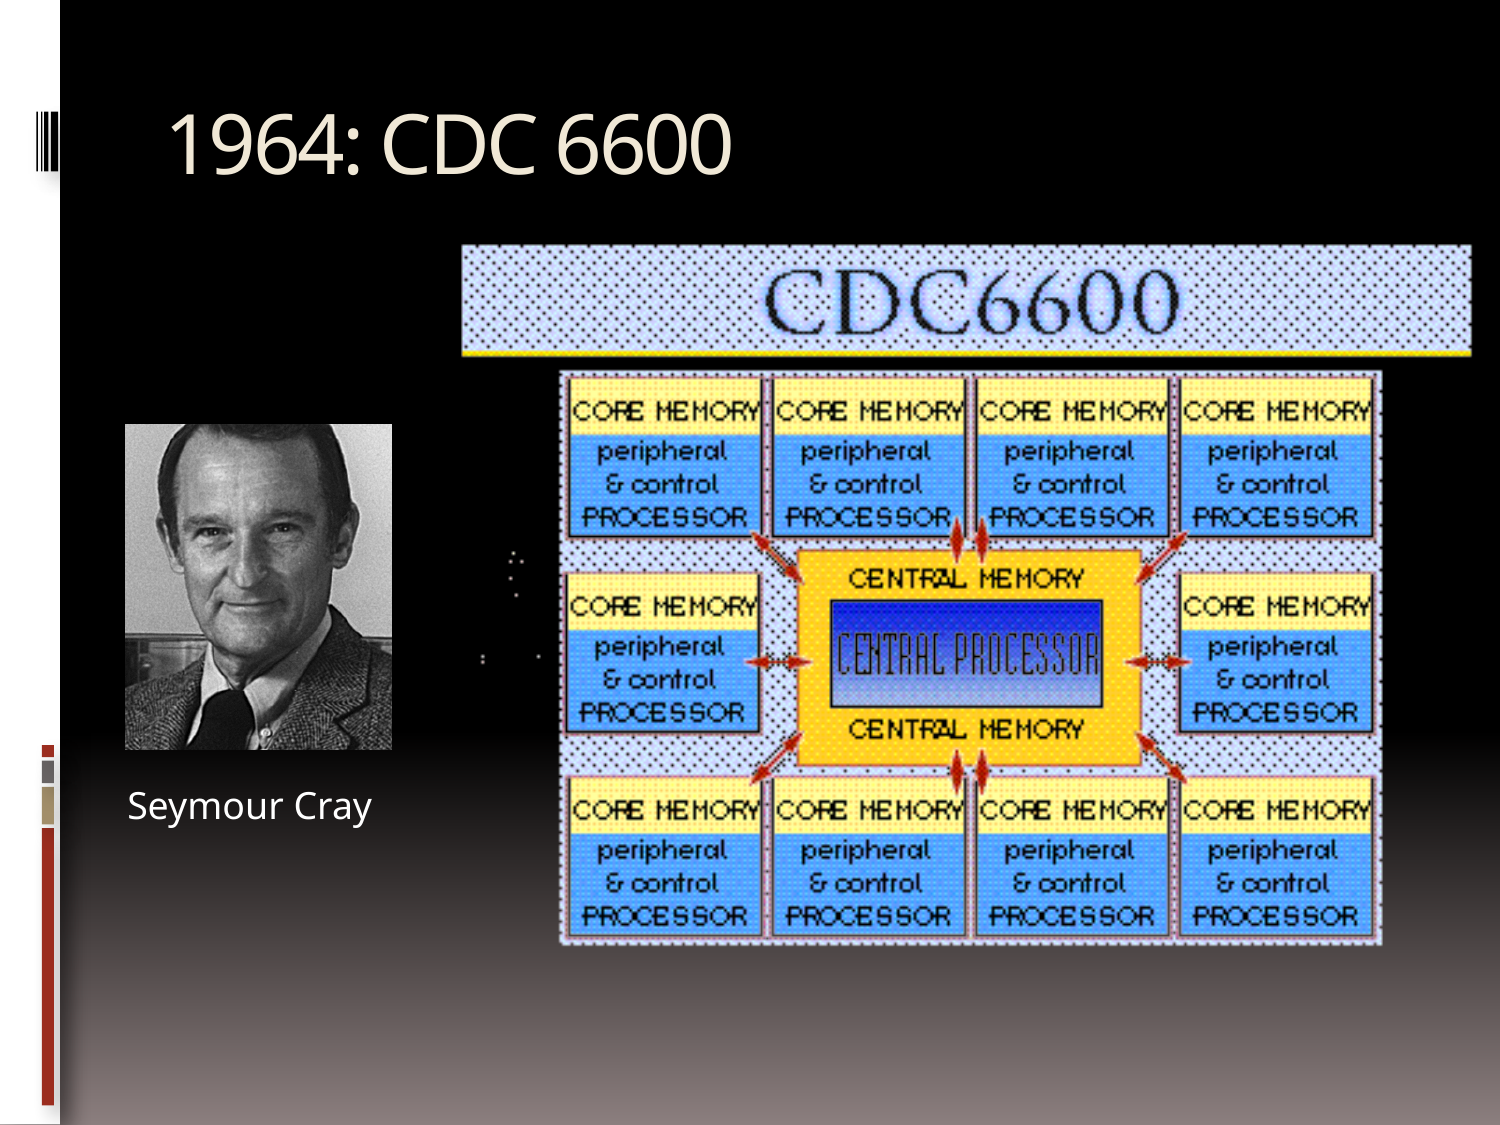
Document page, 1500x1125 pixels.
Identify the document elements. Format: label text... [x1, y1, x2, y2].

text_box Seymour Cray [112, 774, 388, 835]
title 1964: CDC 6600 [150, 83, 1425, 234]
picture [460, 243, 1476, 963]
picture [124, 424, 392, 751]
